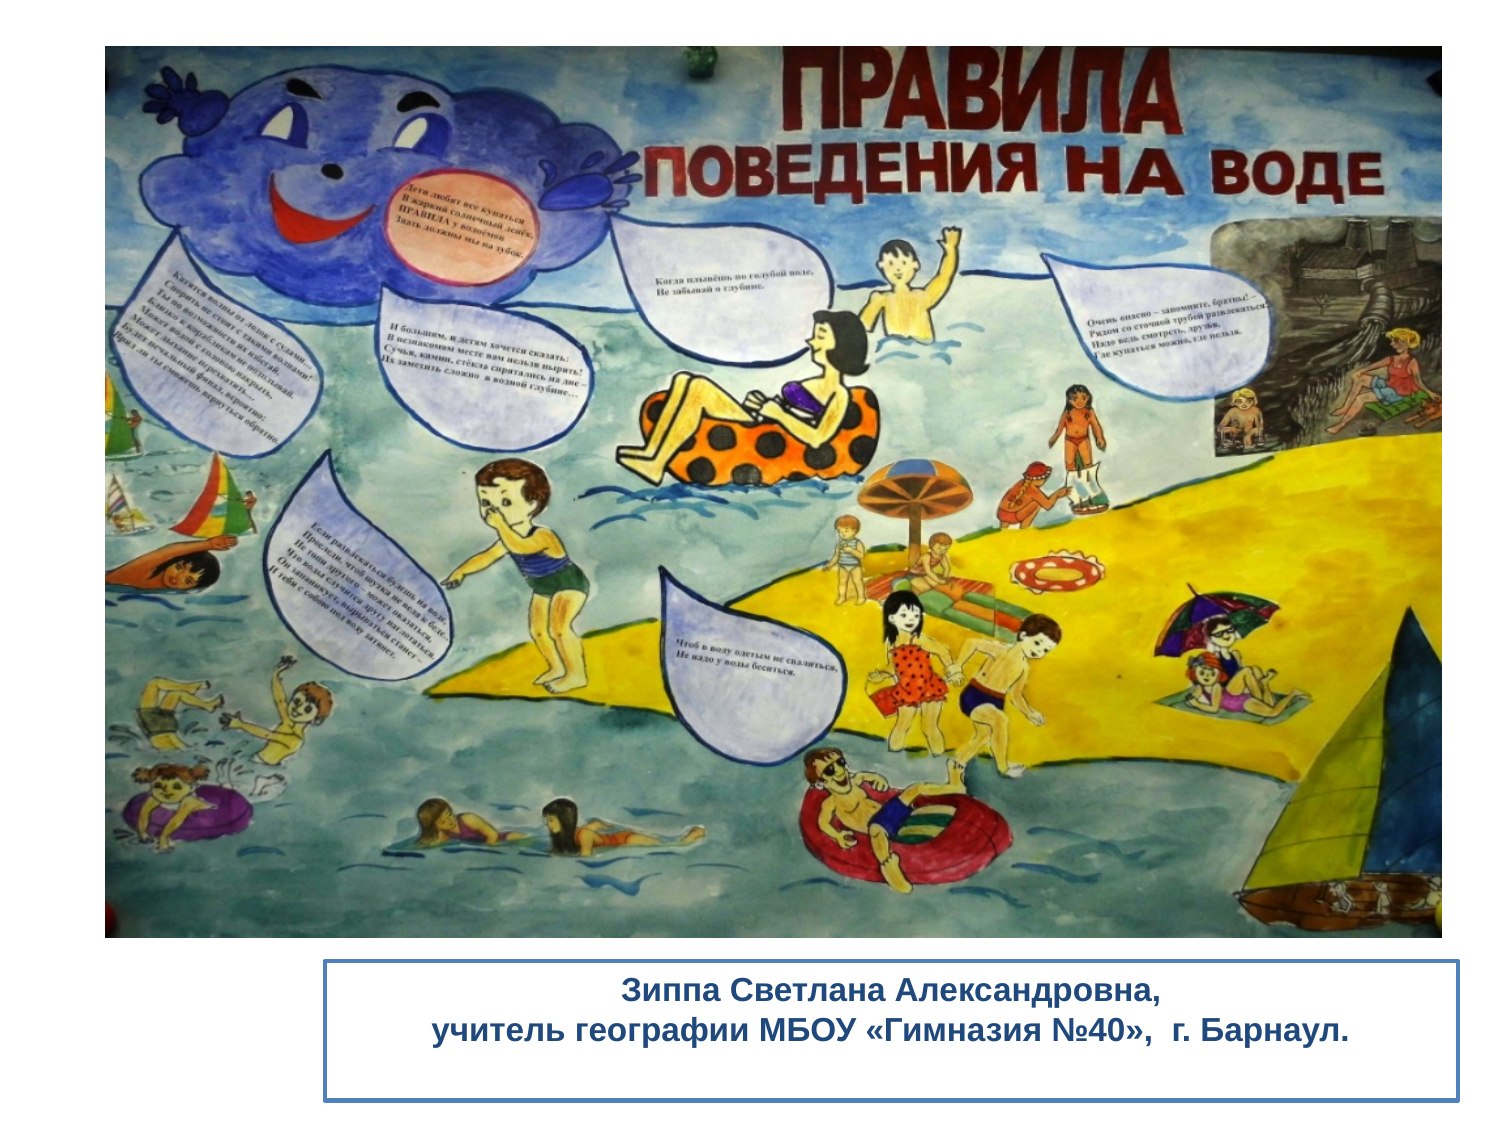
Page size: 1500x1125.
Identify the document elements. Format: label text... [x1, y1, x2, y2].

text_box Зиппа Светлана Александровна, учитель географии МБОУ «Гимназия №40», г. Барнаул. [323, 959, 1460, 1103]
picture [105, 46, 1442, 938]
